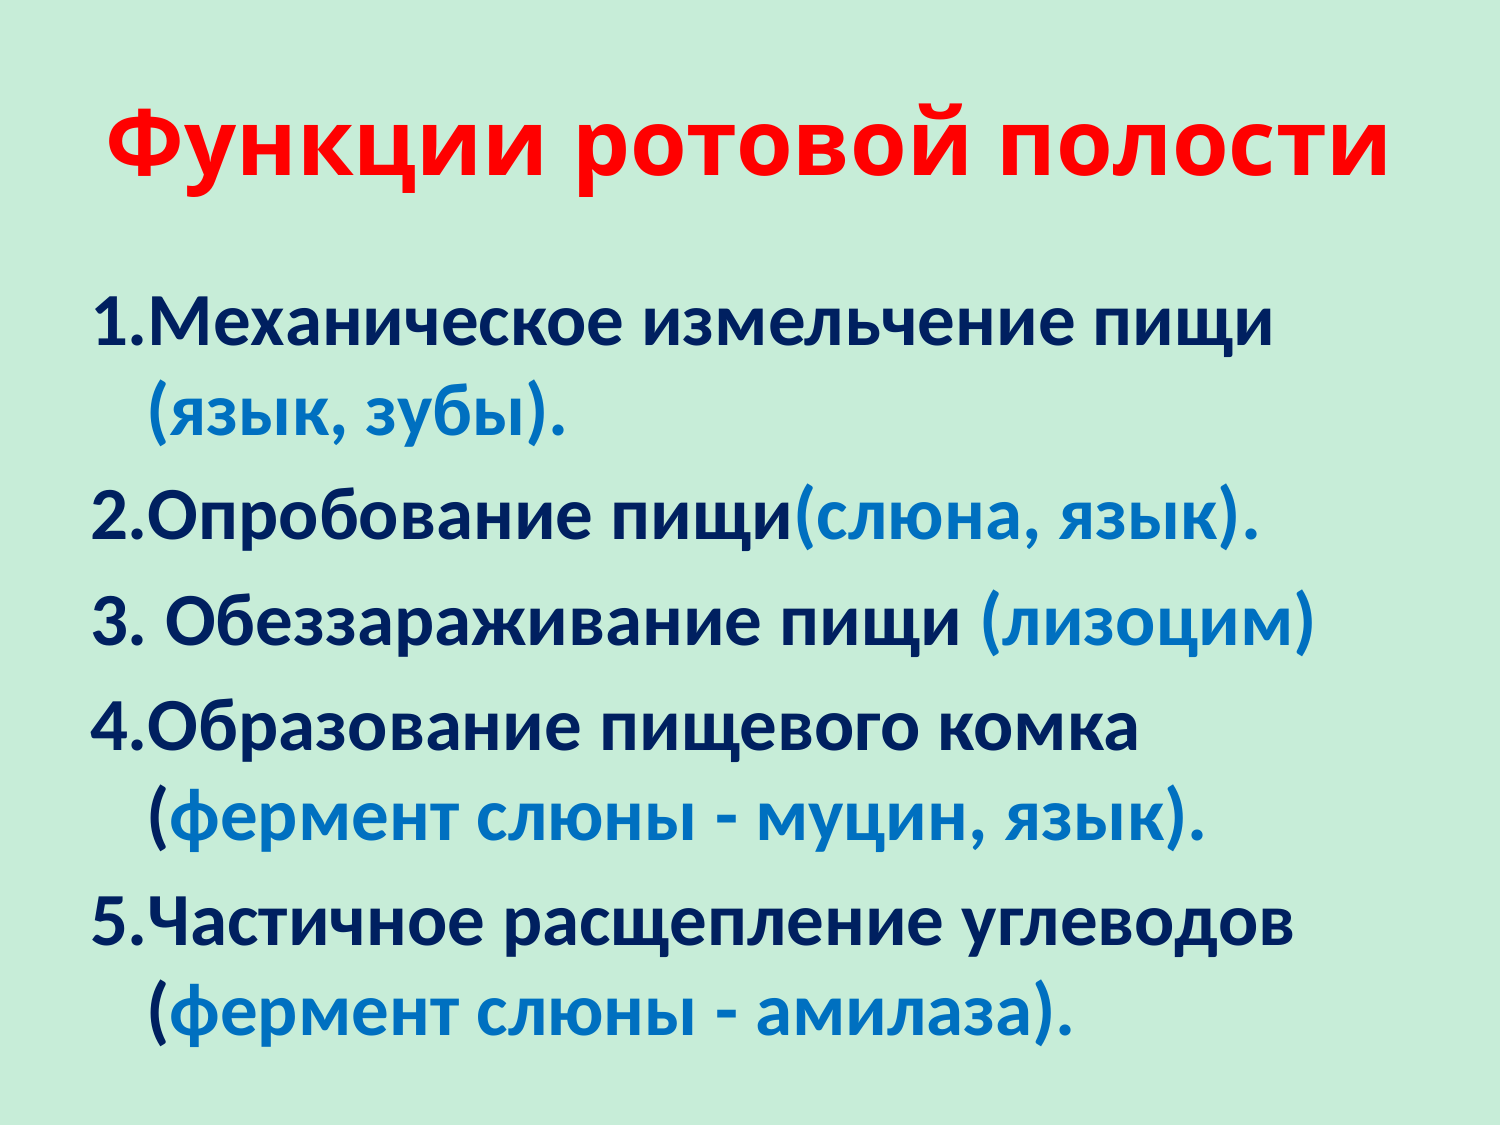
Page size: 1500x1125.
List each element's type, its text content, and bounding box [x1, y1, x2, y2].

title Функции ротовой полости [75, 45, 1425, 233]
list Механическое измельчение пищи (язык, зубы). Опробование пищи(слюна, язык). Обеззараживание пищи (лизоцим) Образование пищевого комка (фермент слюны - муцин, язык). Частичное расщепление углеводов (фермент слюны - амилаза). [75, 262, 1425, 1071]
